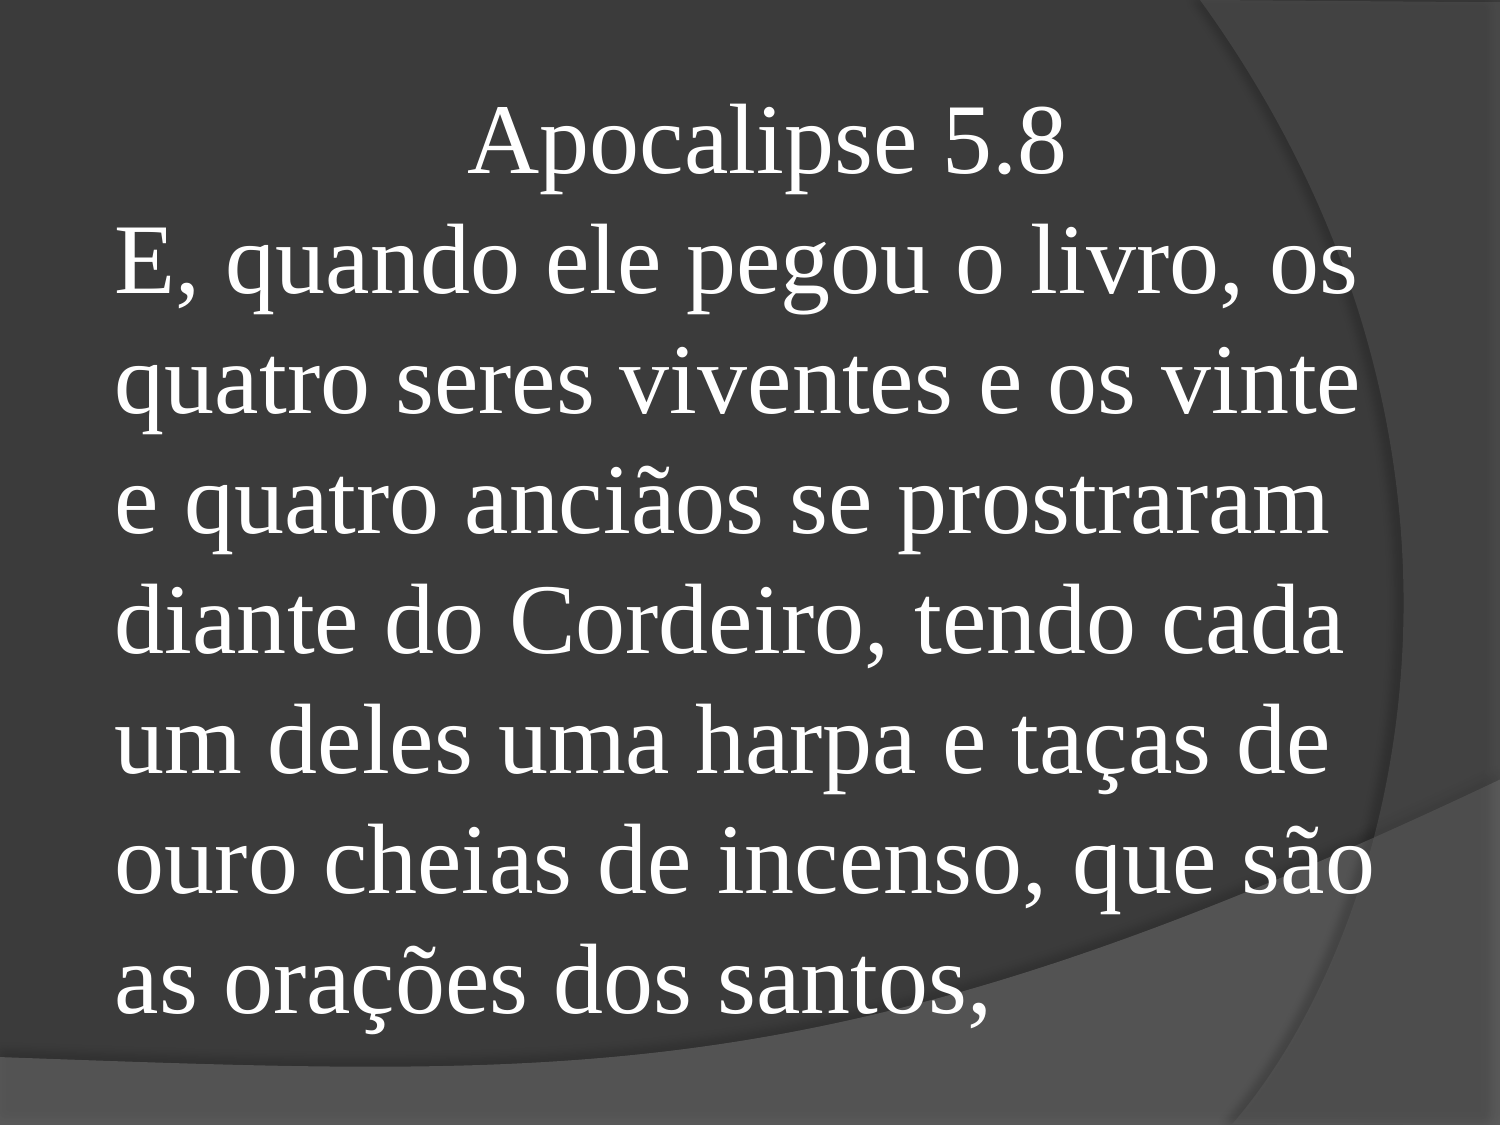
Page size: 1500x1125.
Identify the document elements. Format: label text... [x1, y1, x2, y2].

text_box Apocalipse 5.8 E, quando ele pegou o livro, os quatro seres viventes e os vinte e quatro anciãos se prostraram diante do Cordeiro, tendo cada um deles uma harpa e taças de ouro cheias de incenso, que são as orações dos santos, [100, 66, 1436, 1125]
